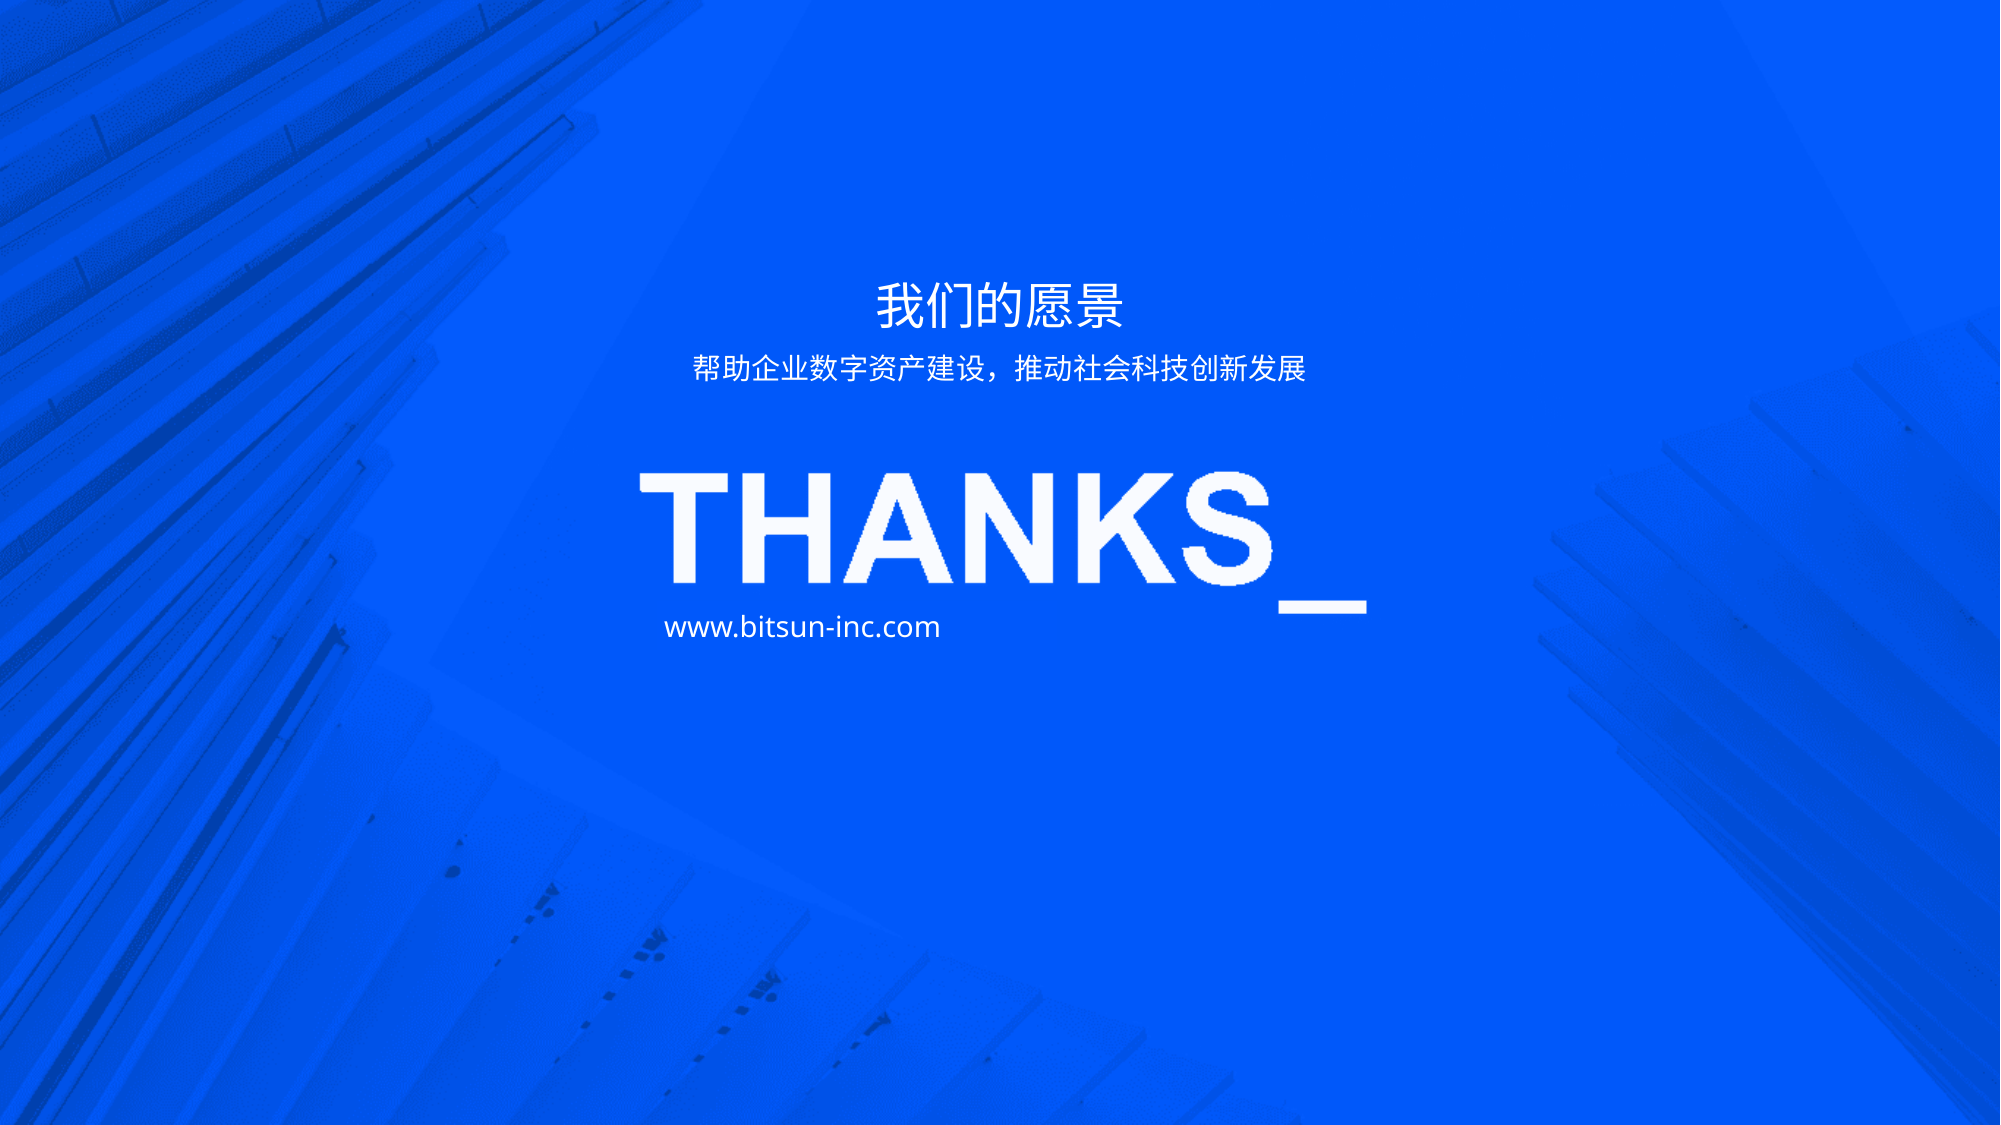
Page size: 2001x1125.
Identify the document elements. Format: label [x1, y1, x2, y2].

text_box [0, 0, 2000, 1125]
